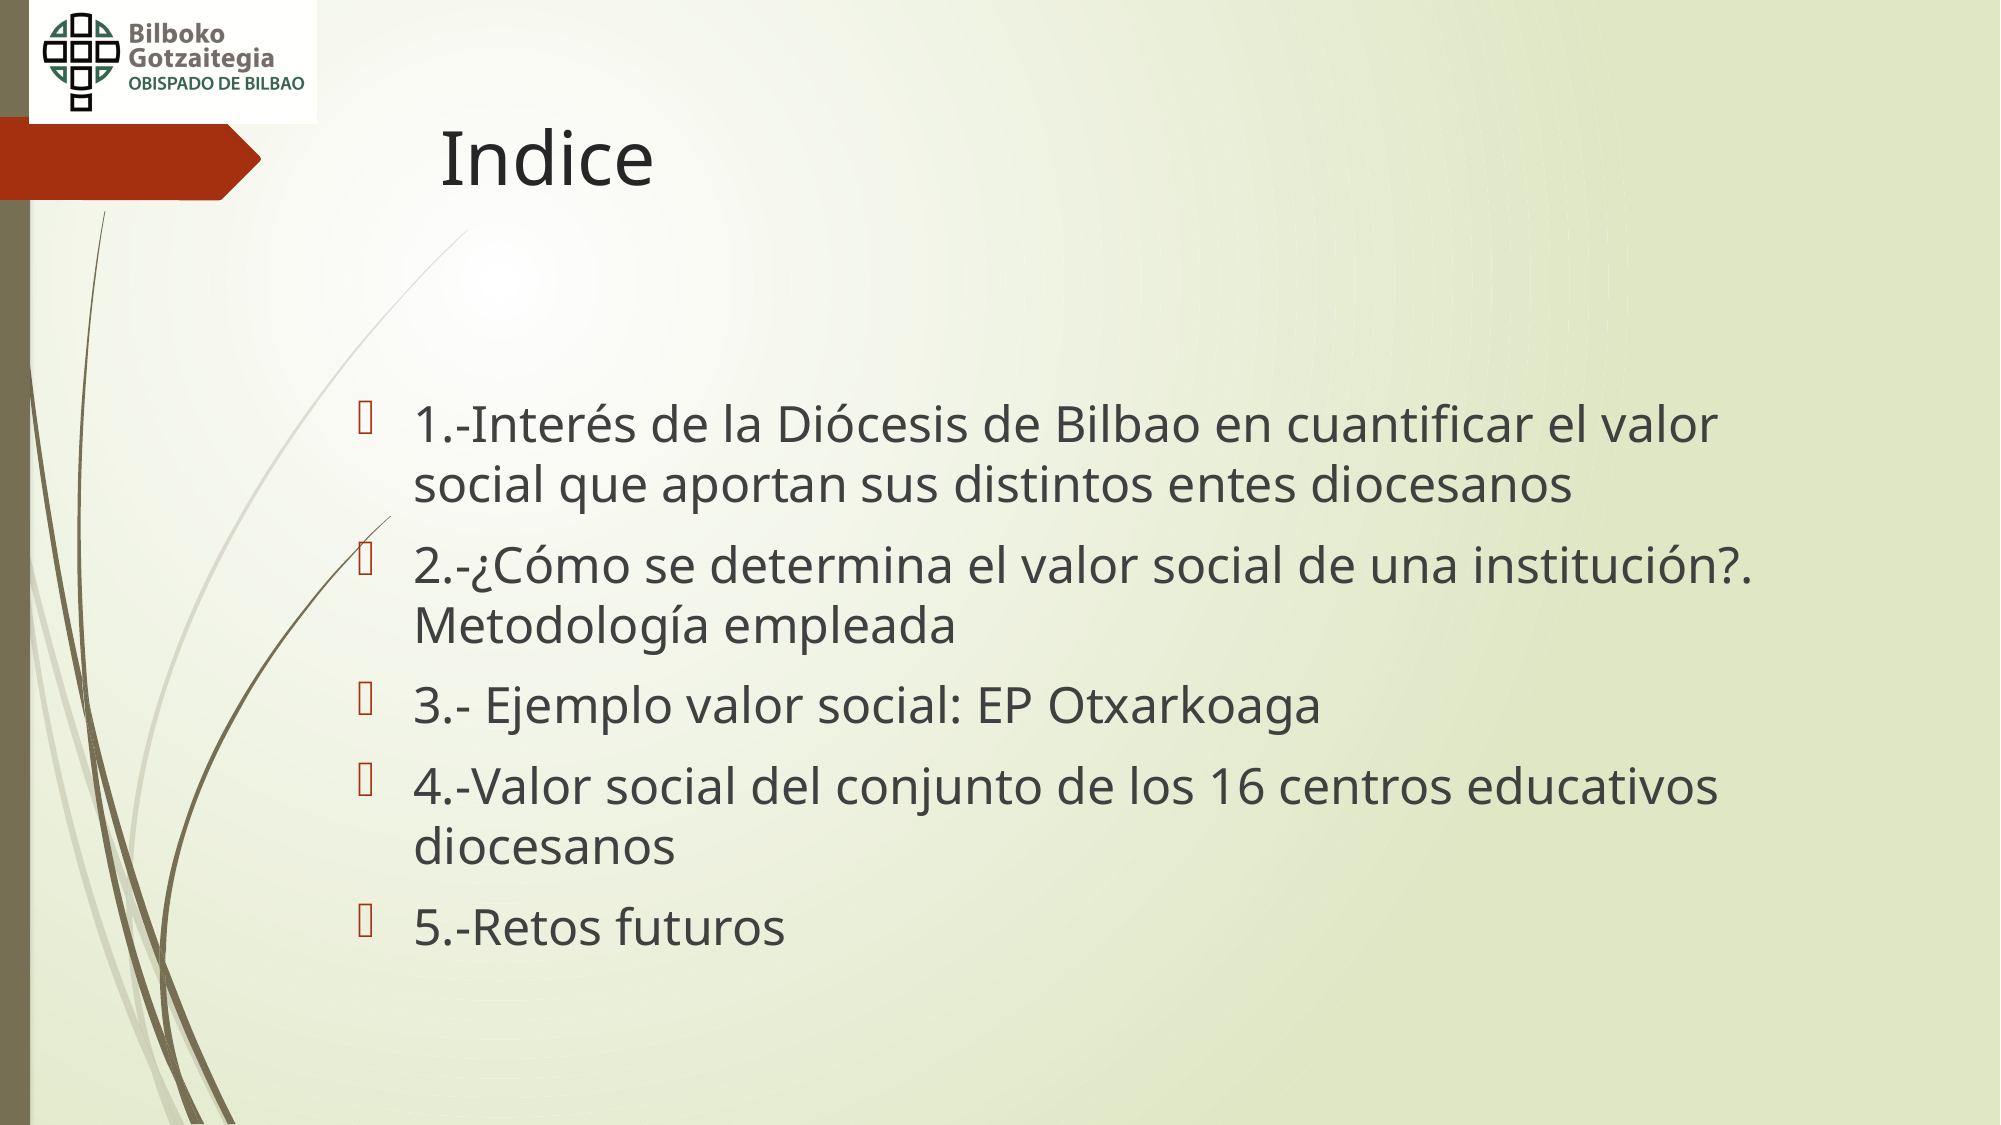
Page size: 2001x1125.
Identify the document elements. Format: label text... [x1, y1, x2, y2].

title Indice [425, 102, 1888, 313]
list 1.-Interés de la Diócesis de Bilbao en cuantificar el valor social que aportan sus distintos entes diocesanos 2.-¿Cómo se determina el valor social de una institución?. Metodología empleada 3.- Ejemplo valor social: EP Otxarkoaga 4.-Valor social del conjunto de los 16 centros educativos diocesanos 5.-Retos futuros [342, 384, 1805, 1005]
picture [29, 0, 317, 124]
